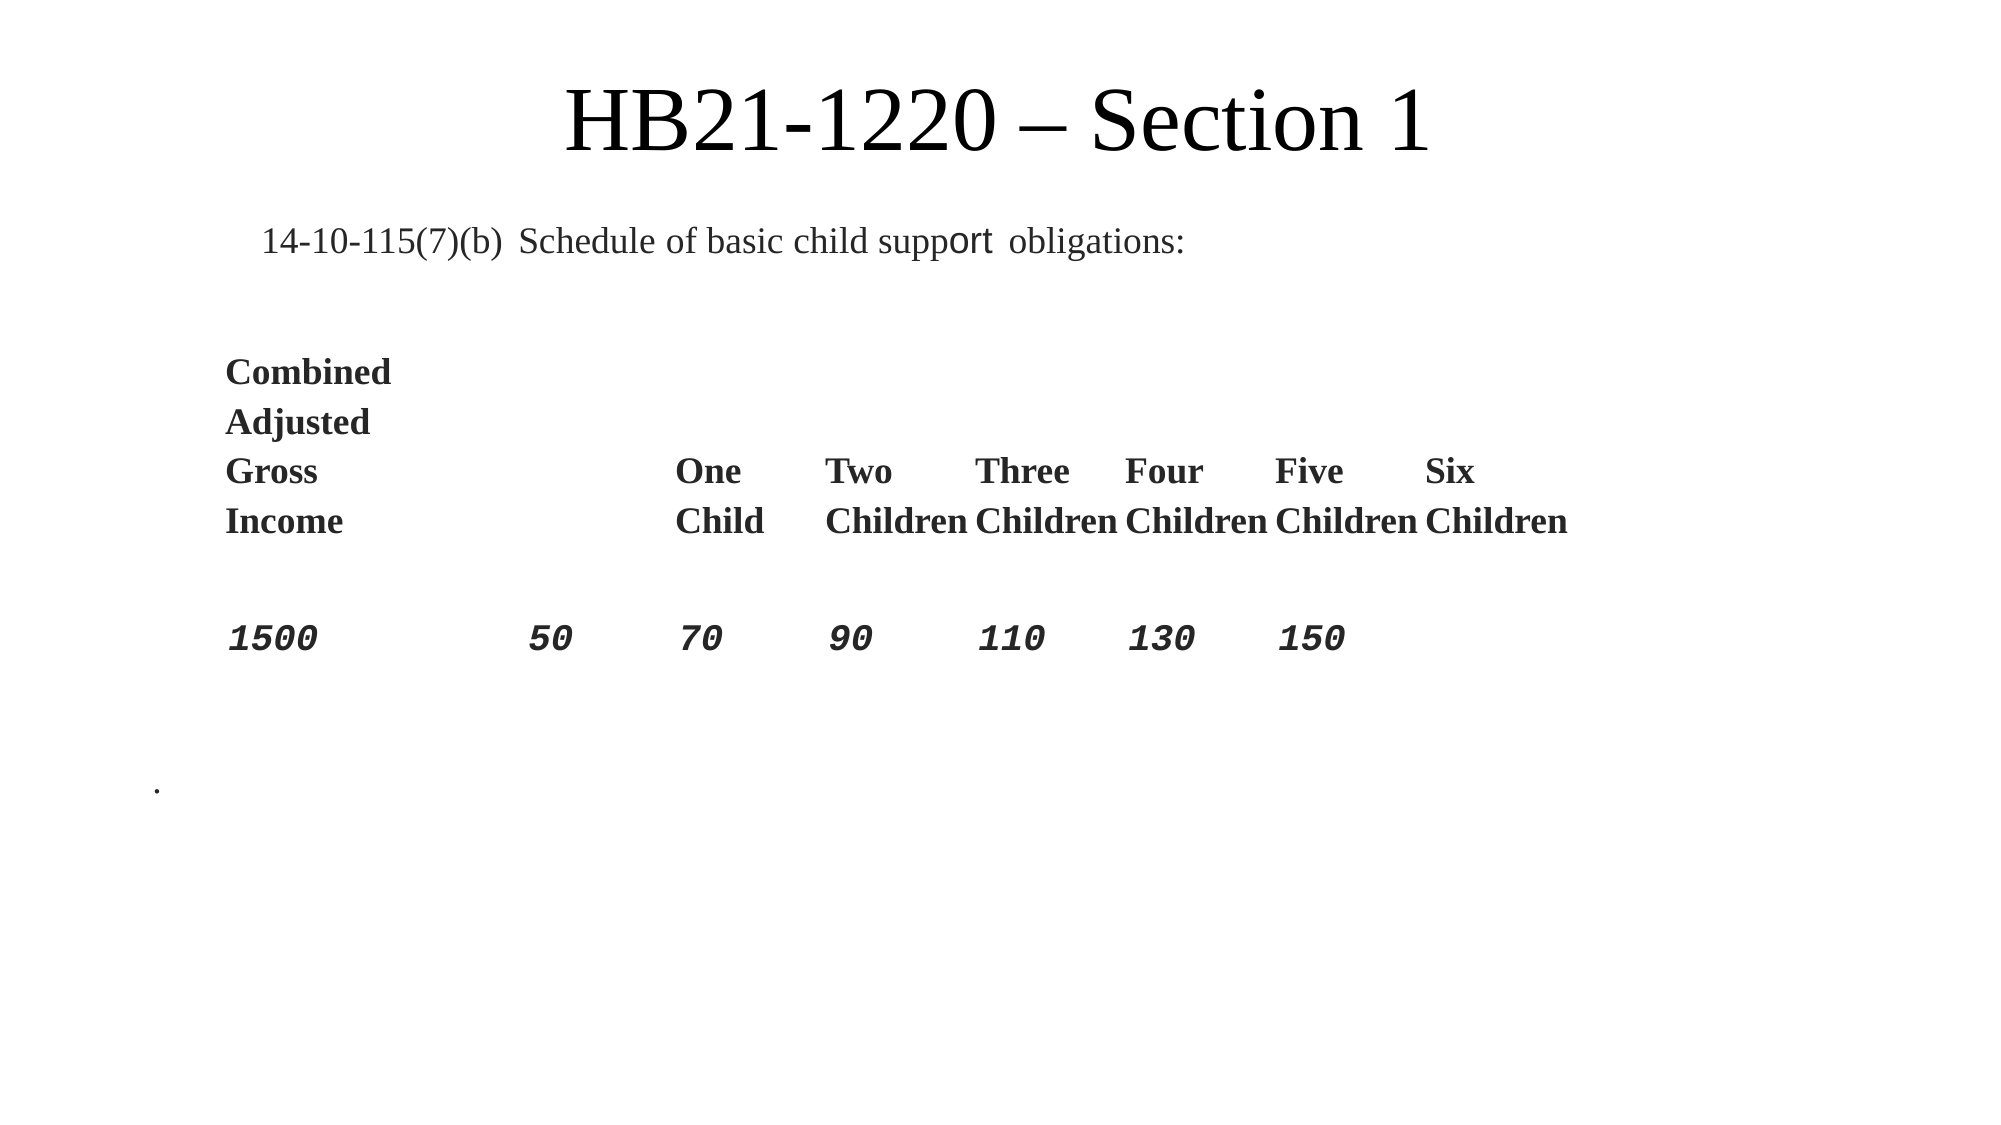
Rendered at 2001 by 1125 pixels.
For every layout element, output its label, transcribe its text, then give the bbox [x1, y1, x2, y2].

list 14-10-115(7)(b) Schedule of basic child support obligations: Combined Adjusted Gross One Two Three Four Five Six Income Child Children Children Children Children Children 1500 50 70 90 110 130 150 . [137, 213, 1863, 1014]
title HB21-1220 – Section 1 [137, 59, 1863, 182]
